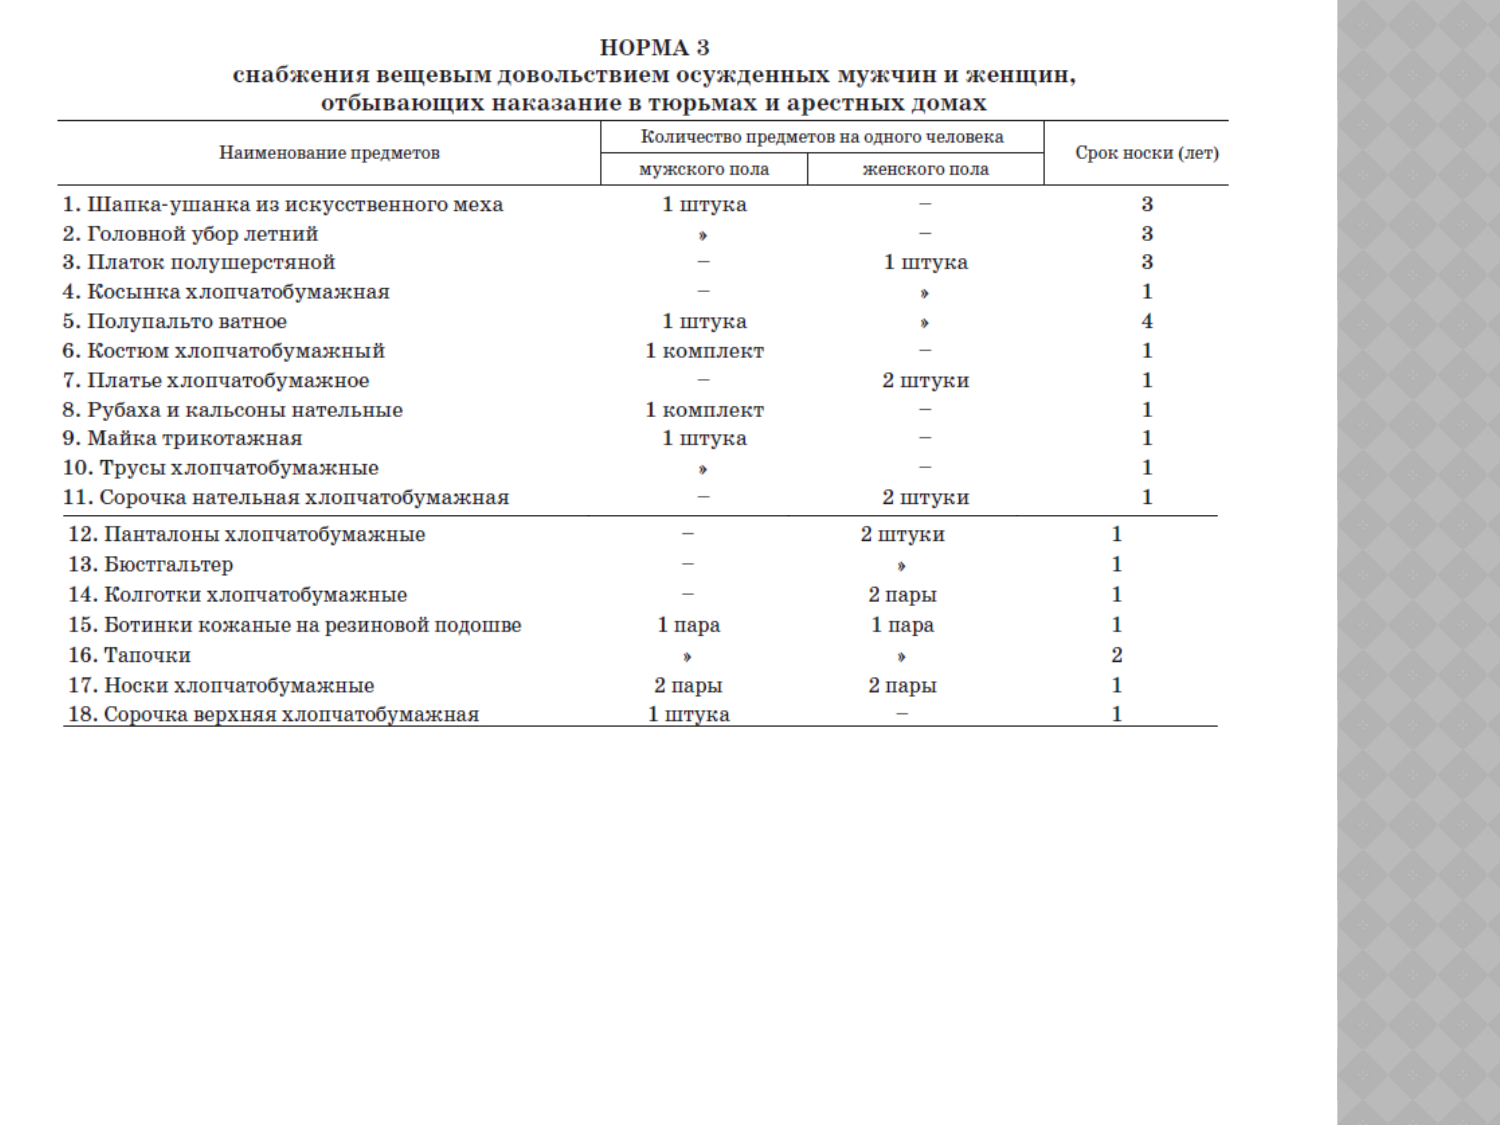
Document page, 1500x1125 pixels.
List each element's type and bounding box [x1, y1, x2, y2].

picture [50, 514, 1245, 758]
list [40, 30, 1230, 526]
